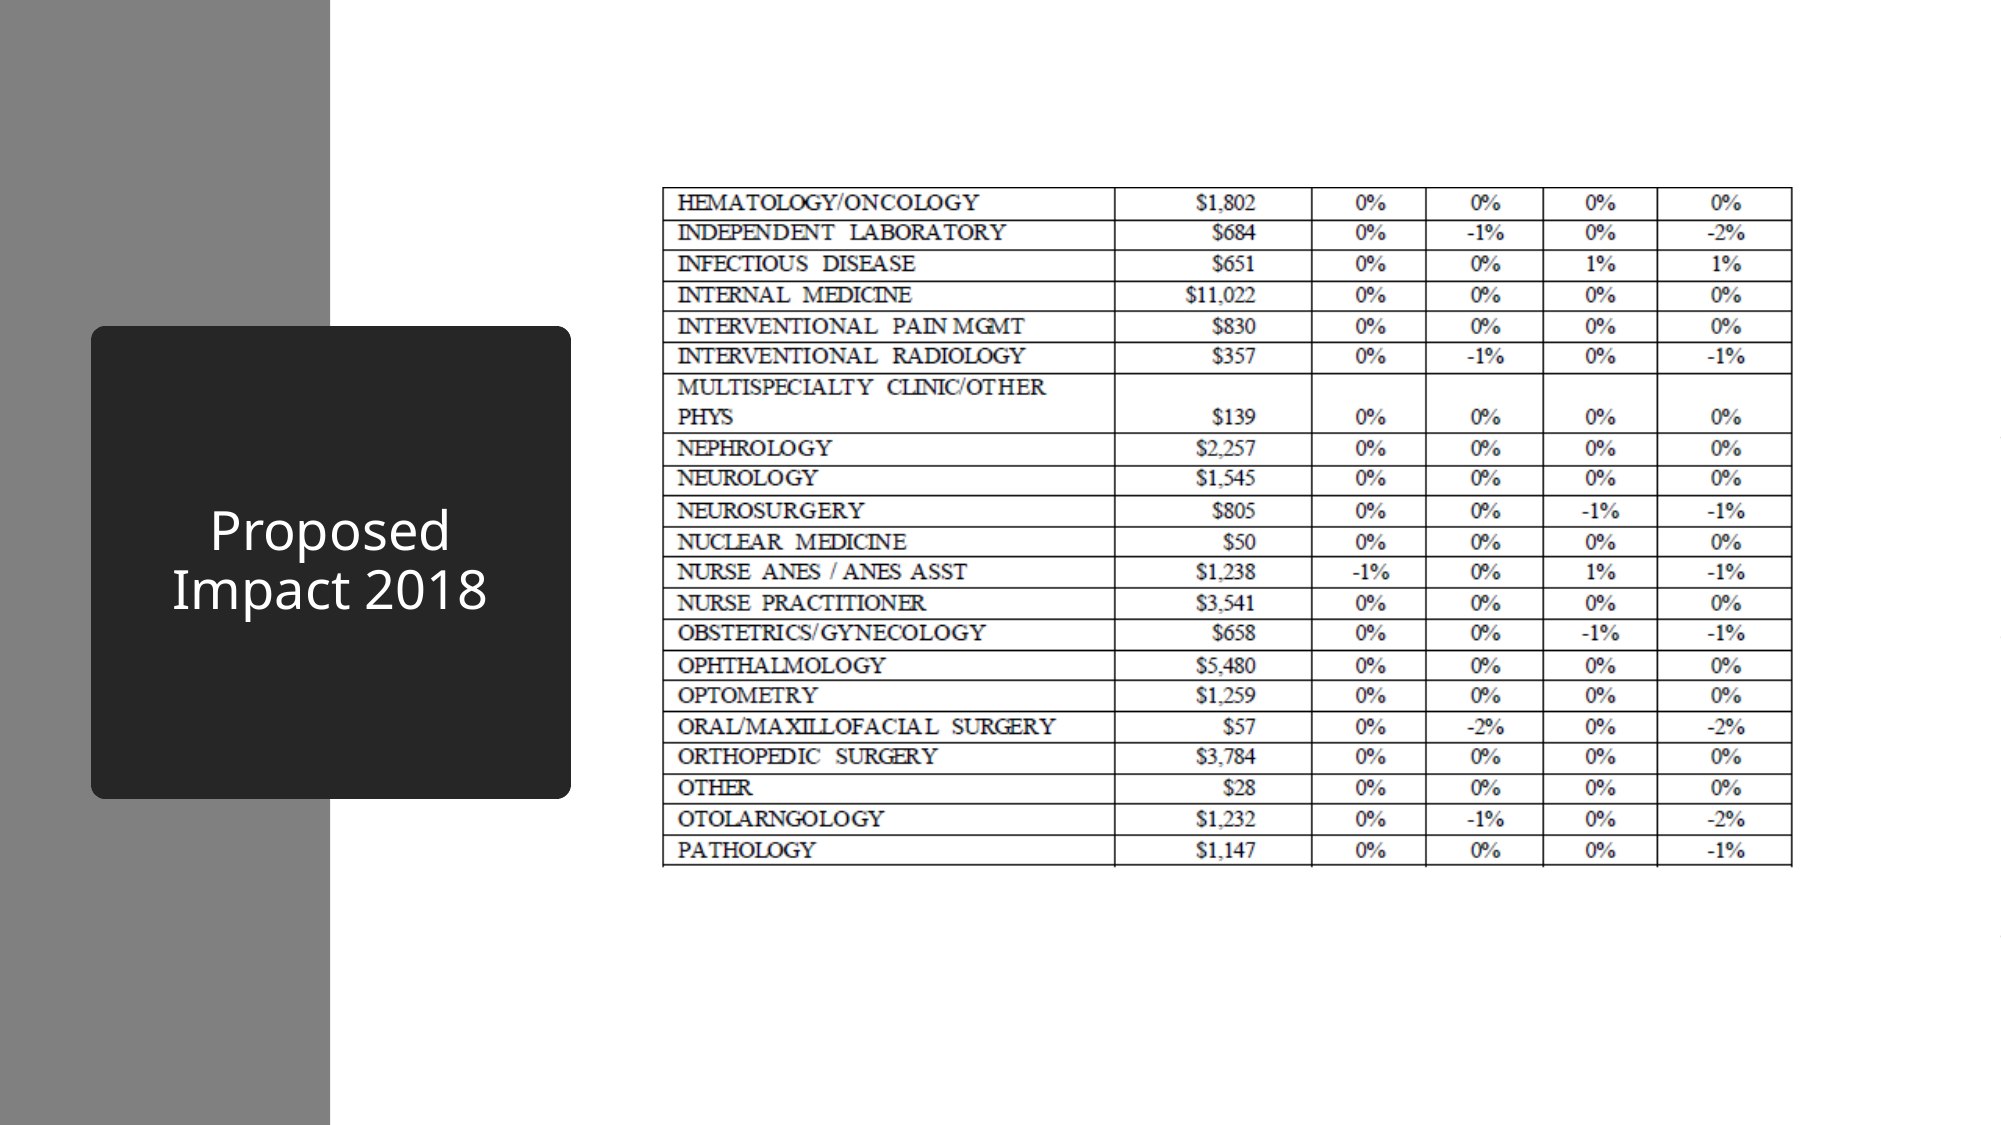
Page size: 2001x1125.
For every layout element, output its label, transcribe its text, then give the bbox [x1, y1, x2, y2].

text_box [0, 0, 331, 1125]
text_box [331, 0, 2000, 1125]
picture [661, 187, 1796, 869]
title Proposed Impact 2018 [105, 340, 557, 785]
